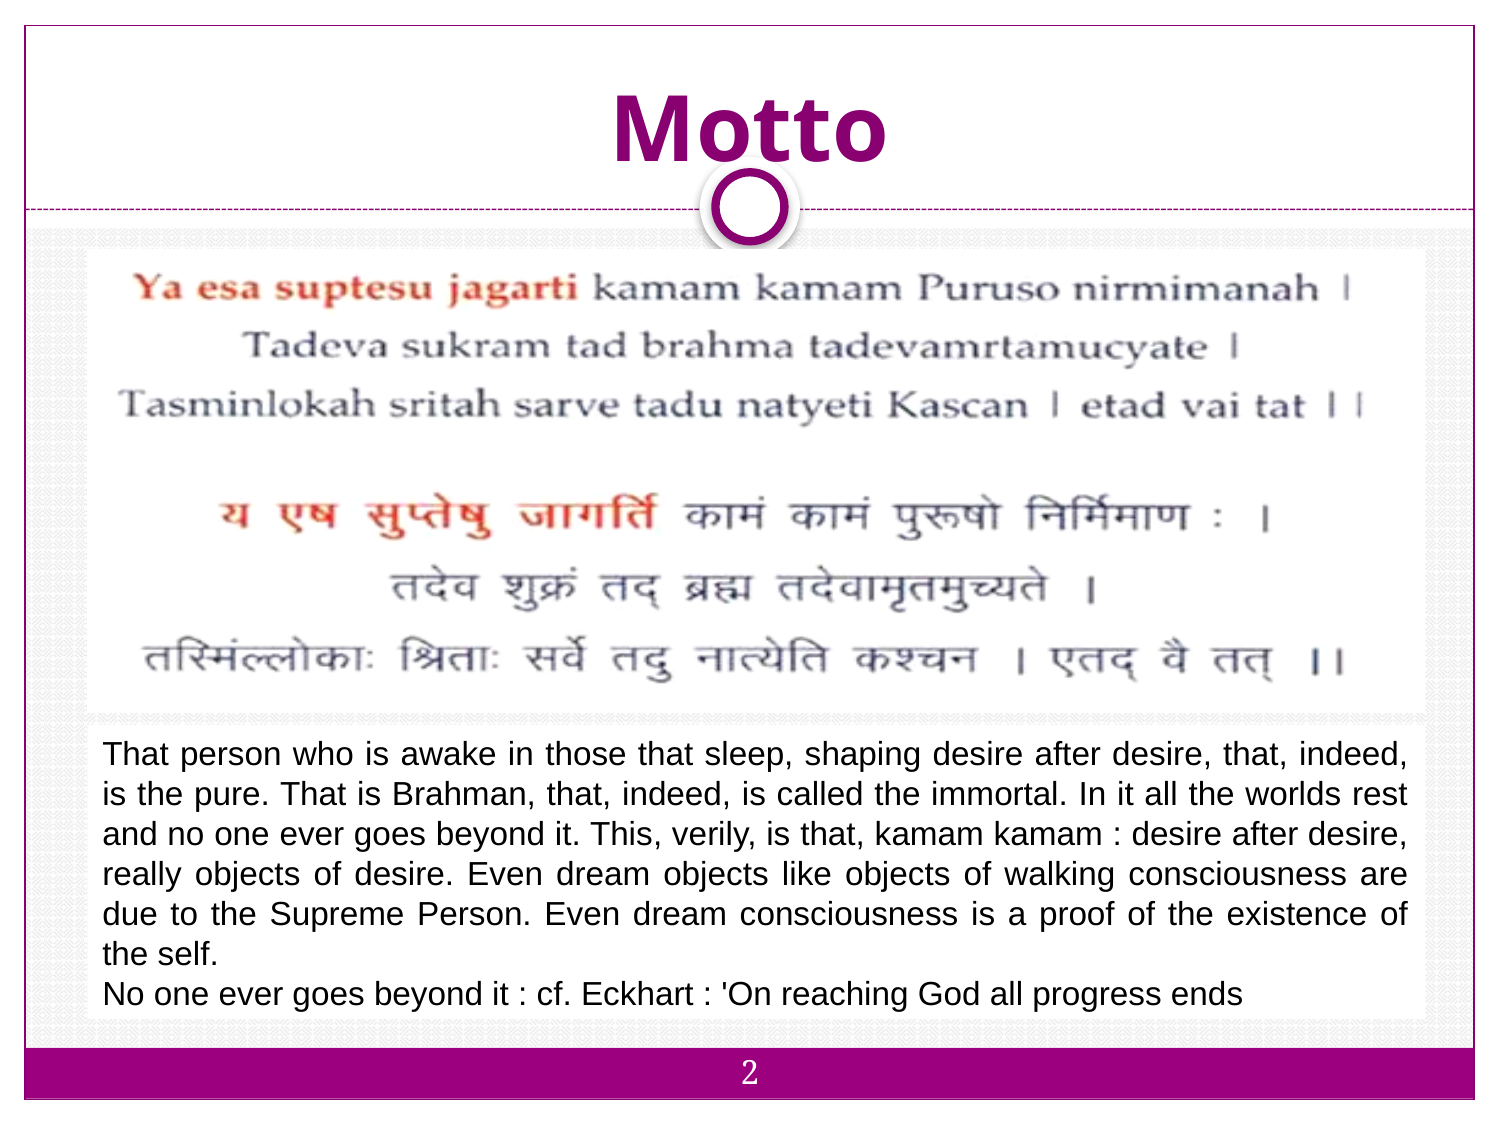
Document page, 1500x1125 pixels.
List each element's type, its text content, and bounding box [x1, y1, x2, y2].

picture [87, 249, 1426, 713]
slide_number 2 [715, 168, 791, 241]
text_box That person who is awake in those that sleep, shaping desire after desire, that, indeed, is the pure. That is Brahman, that, indeed, is called the immortal. In it all the worlds rest and no one ever goes beyond it. This, verily, is that, kamam kamam : desire after desire, really objects of desire. Even dream objects like objects of walking consciousness are due to the Supreme Person. Even dream consciousness is a proof of the existence of the self. No one ever goes beyond it : cf. Eckhart : 'On reaching God all progress ends [87, 724, 1426, 1020]
title Motto [49, 63, 1450, 188]
